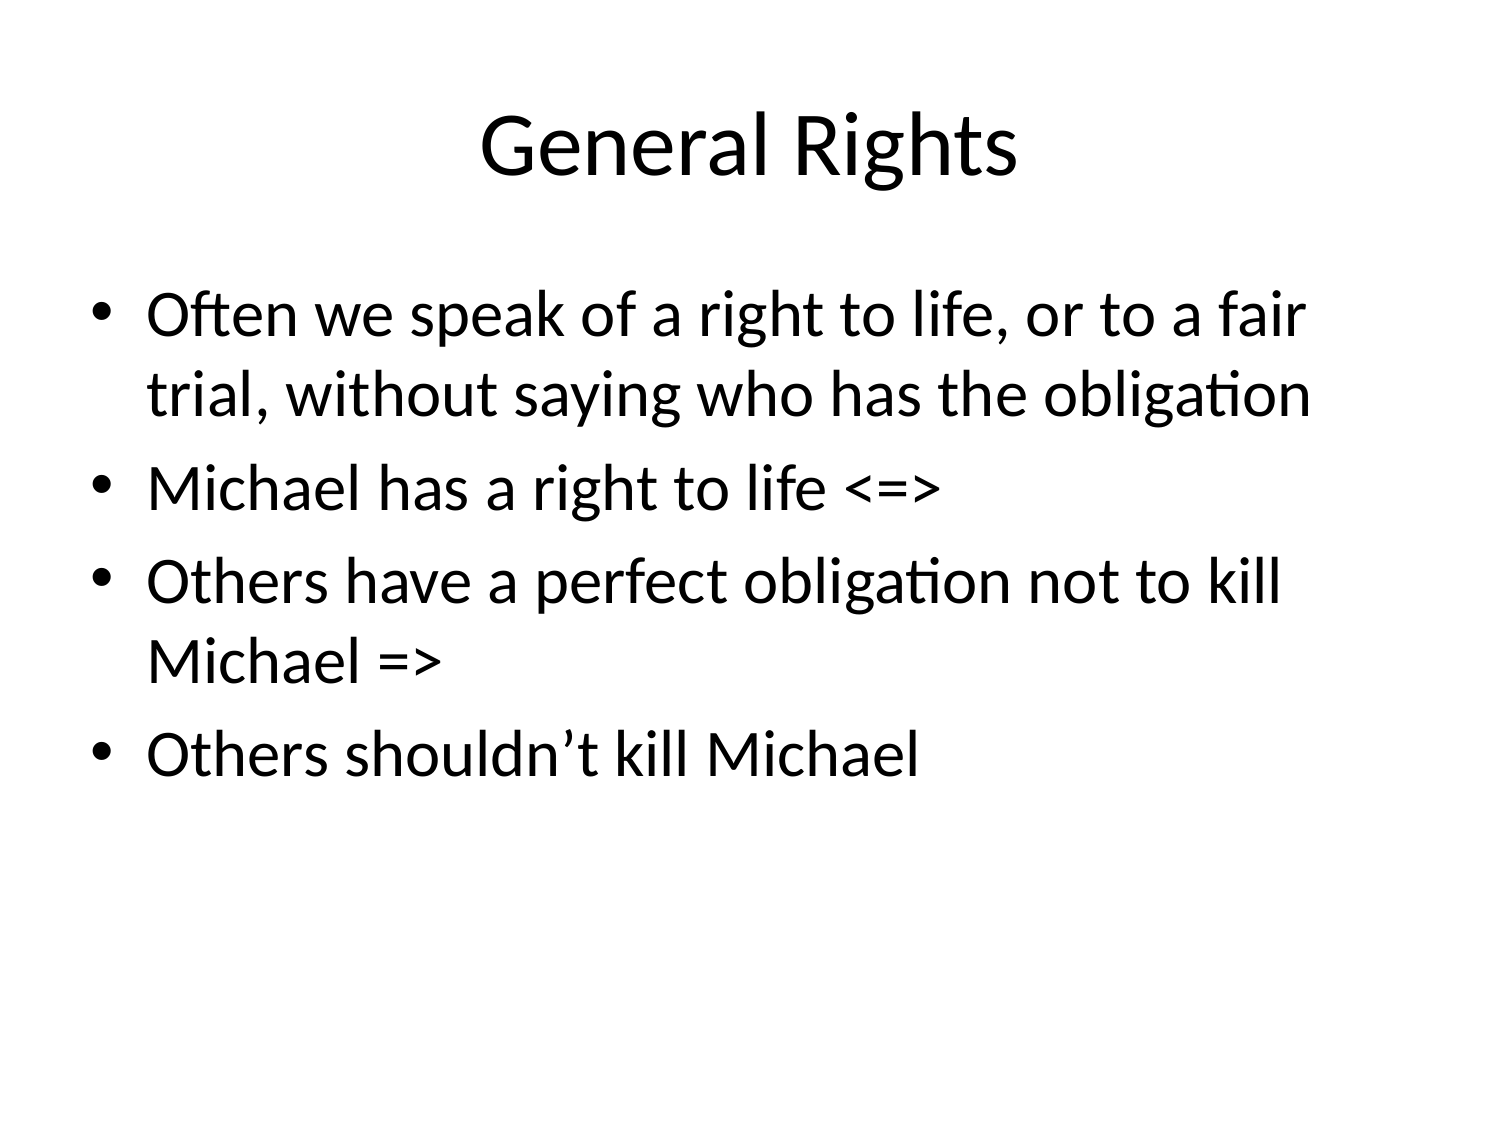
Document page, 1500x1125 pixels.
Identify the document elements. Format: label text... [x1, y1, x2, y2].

title General Rights [75, 45, 1425, 233]
list Often we speak of a right to life, or to a fair trial, without saying who has the obligation Michael has a right to life <=> Others have a perfect obligation not to kill Michael => Others shouldn’t kill Michael [75, 262, 1425, 1005]
